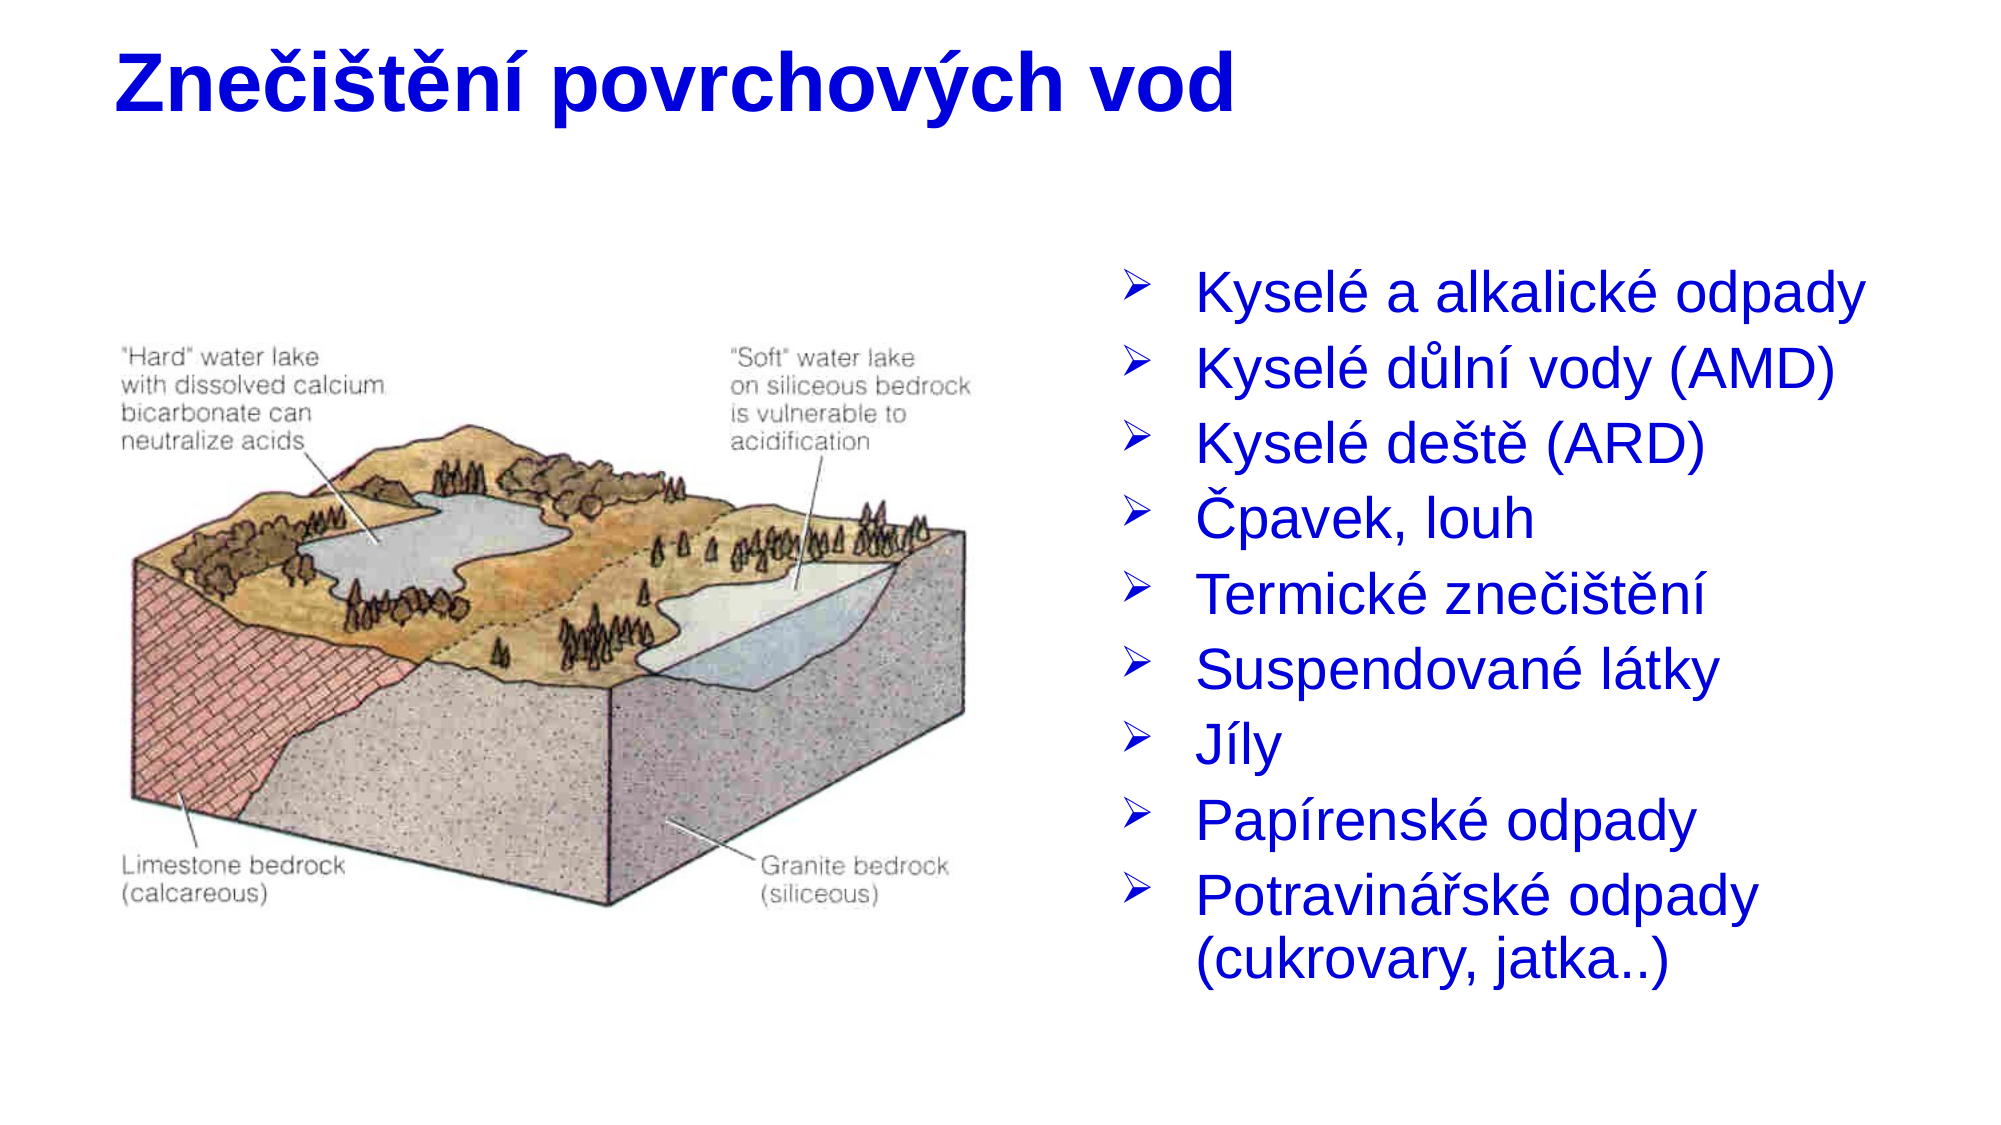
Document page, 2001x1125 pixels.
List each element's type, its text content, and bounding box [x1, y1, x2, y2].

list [99, 332, 984, 936]
text_box Znečištění povrchových vod [99, 45, 1900, 233]
text_box Kyselé a alkalické odpady Kyselé důlní vody (AMD) Kyselé deště (ARD) Čpavek, louh Termické znečištění Suspendované látky Jíly Papírenské odpady Potravinářské odpady (cukrovary, jatka..) [1016, 262, 1900, 1005]
